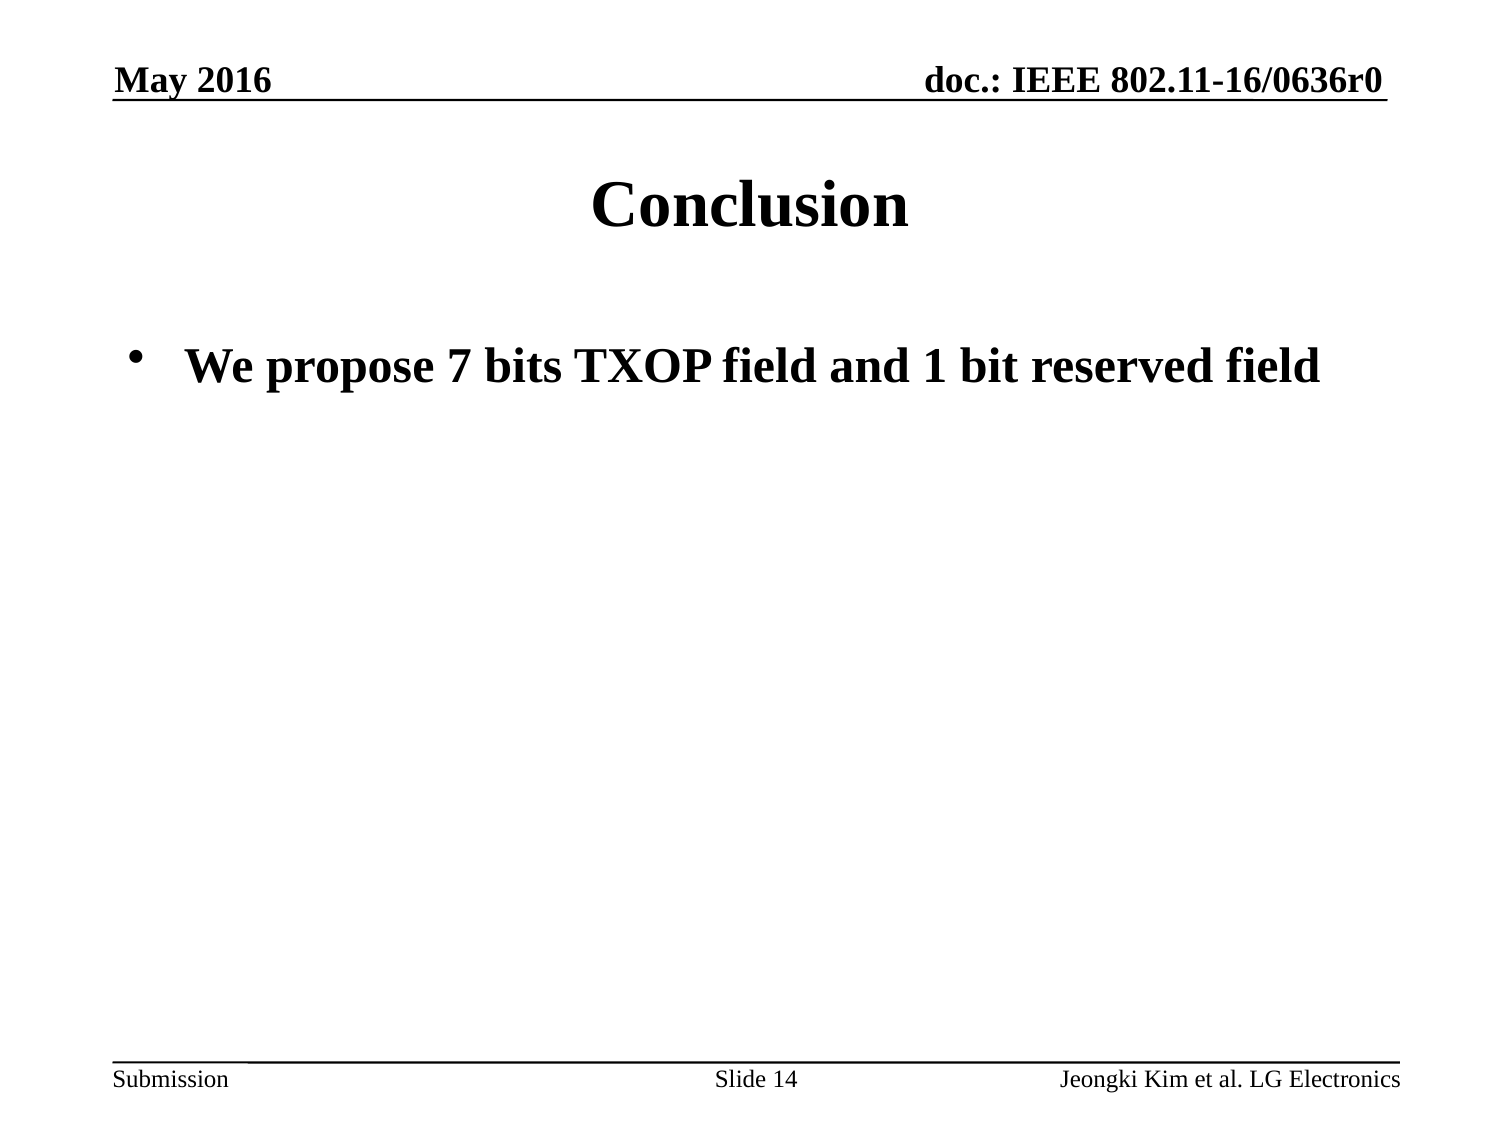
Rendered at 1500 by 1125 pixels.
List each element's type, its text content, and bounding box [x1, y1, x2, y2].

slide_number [114, 54, 274, 101]
slide_number Slide 14 [712, 1061, 800, 1093]
footer Jeongki Kim et al. LG Electronics [1048, 1061, 1402, 1093]
title Conclusion [112, 112, 1388, 288]
list We propose 7 bits TXOP field and 1 bit reserved field [112, 324, 1388, 1001]
